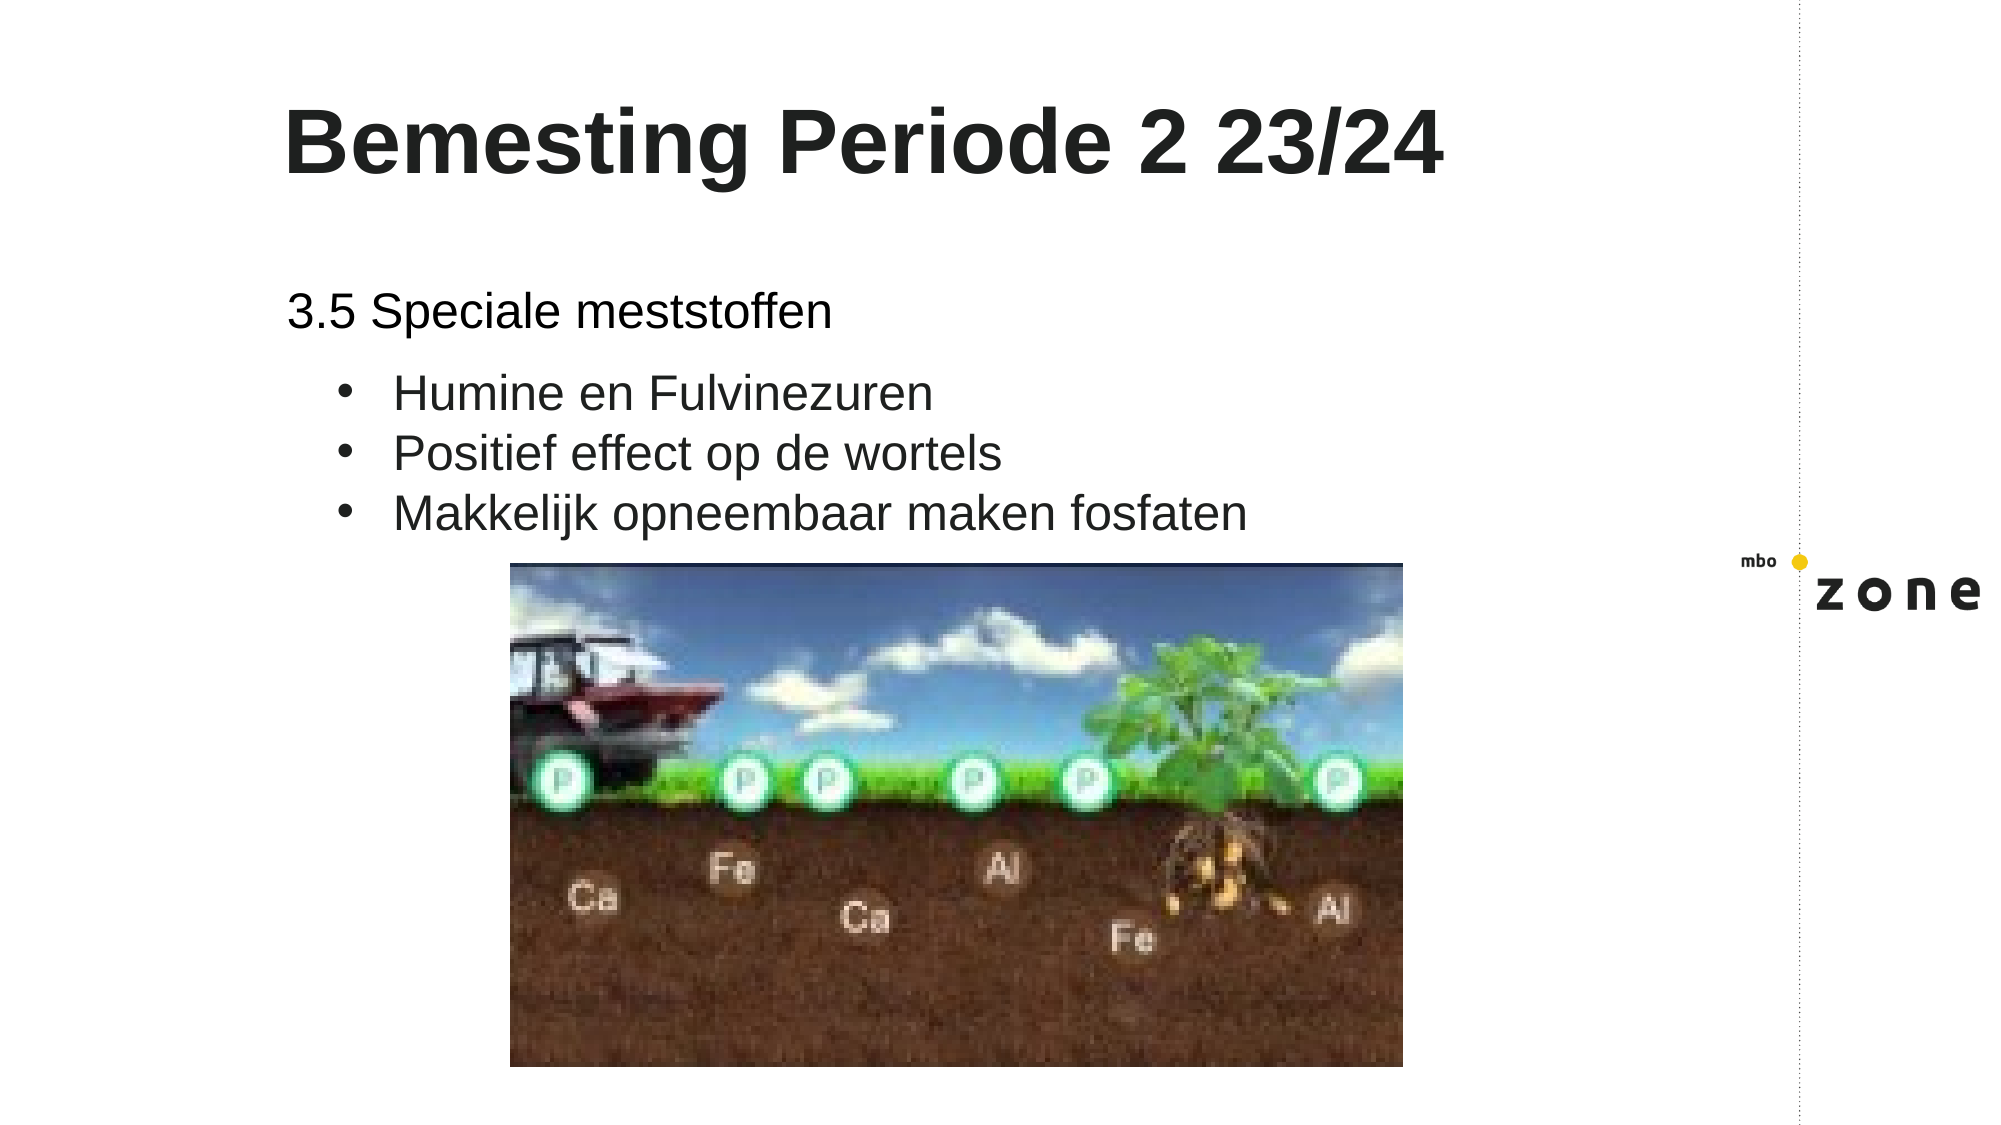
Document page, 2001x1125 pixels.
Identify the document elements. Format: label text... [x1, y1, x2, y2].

title Bemesting Periode 2 23/24 [124, 94, 1607, 272]
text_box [509, 562, 1404, 1068]
list Humine en Fulvinezuren Positief effect op de wortels Makkelijk opneembaar maken fosfaten [336, 359, 1607, 1074]
picture [1596, 0, 2001, 1125]
text_box 3.5 Speciale meststoffen [272, 271, 1830, 347]
